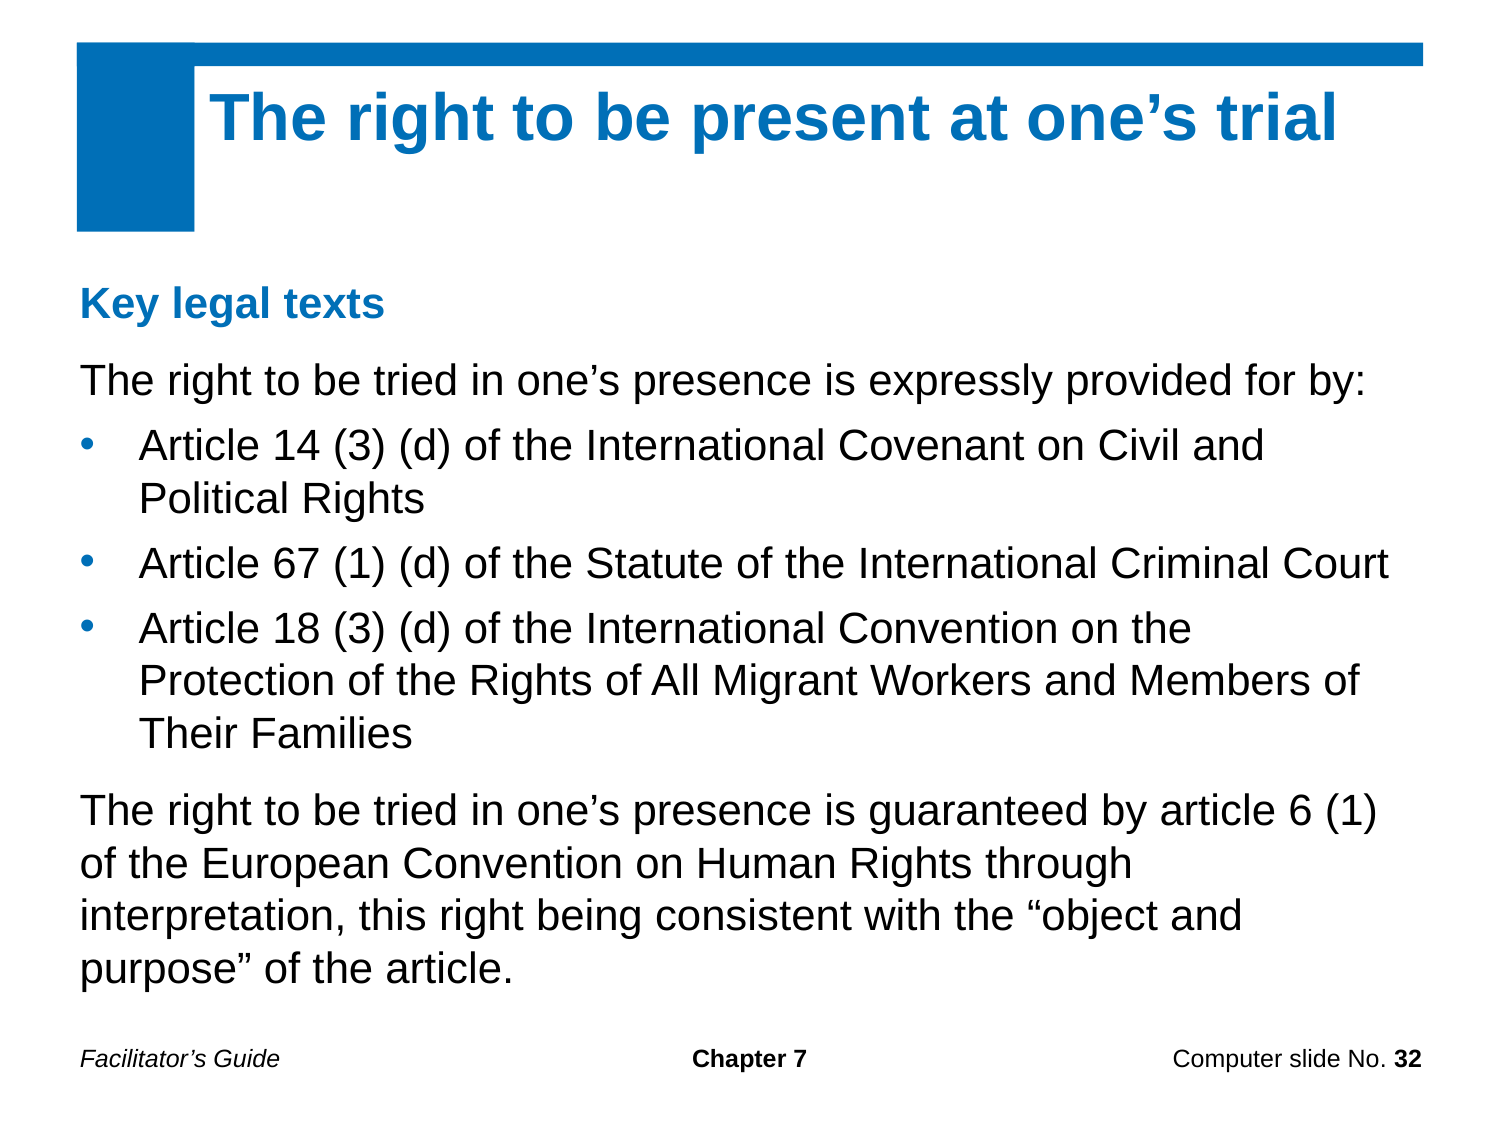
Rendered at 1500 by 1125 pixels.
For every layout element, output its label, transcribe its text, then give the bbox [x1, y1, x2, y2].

text_box The right to be present at one’s trial [194, 66, 1425, 256]
text_box Computer slide No. 32 [1055, 1034, 1437, 1103]
text_box Key legal texts The right to be tried in one’s presence is expressly provided for by: Article 14 (3) (d) of the International Covenant on Civil and Political Rights Article 67 (1) (d) of the Statute of the International Criminal Court Article 18 (3) (d) of the International Convention on the Protection of the Rights of All Migrant Workers and Members of Their Families The right to be tried in one’s presence is guaranteed by article 6 (1) of the European Convention on Human Rights through interpretation, this right being consistent with the “object and purpose” of the article. [64, 267, 1415, 1012]
slide_number Facilitator’s Guide [64, 1034, 469, 1103]
footer Chapter 7 [512, 1034, 988, 1103]
